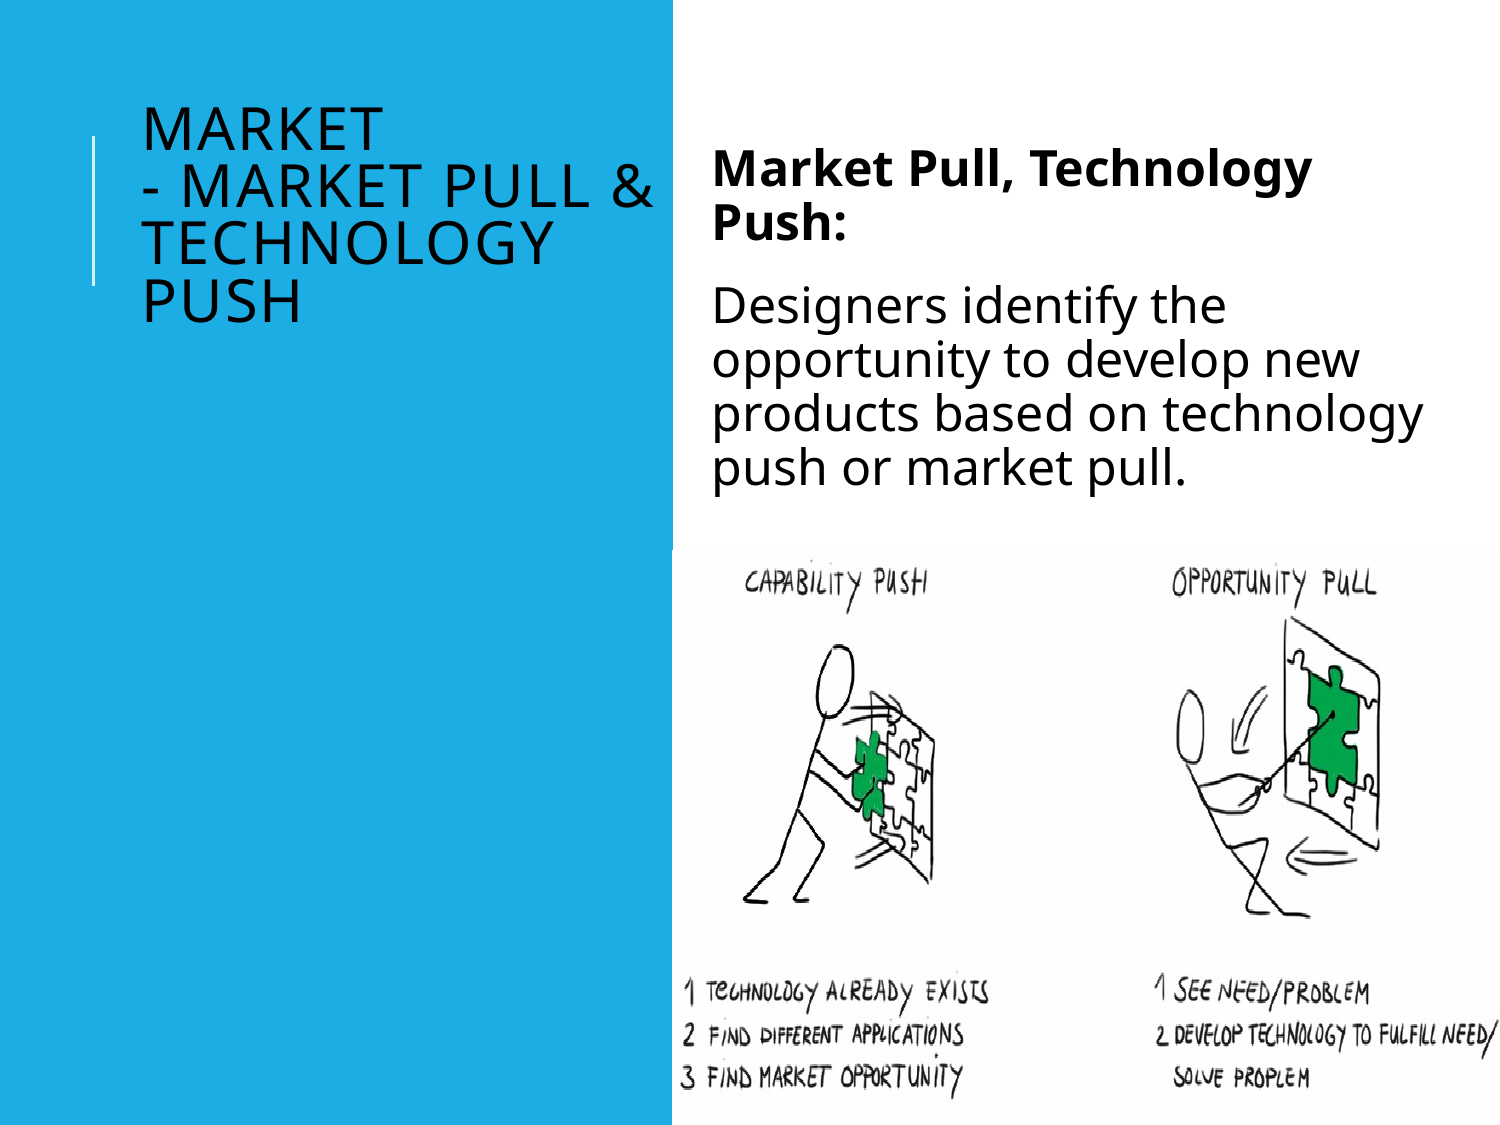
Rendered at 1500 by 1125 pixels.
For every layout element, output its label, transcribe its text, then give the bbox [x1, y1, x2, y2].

text_box [0, 0, 674, 1125]
title Market - Market Pull & Technology push [126, 96, 691, 342]
list Market Pull, Technology Push: Designers identify the opportunity to develop new products based on technology push or market pull. [704, 135, 1459, 545]
picture [672, 550, 1500, 1125]
